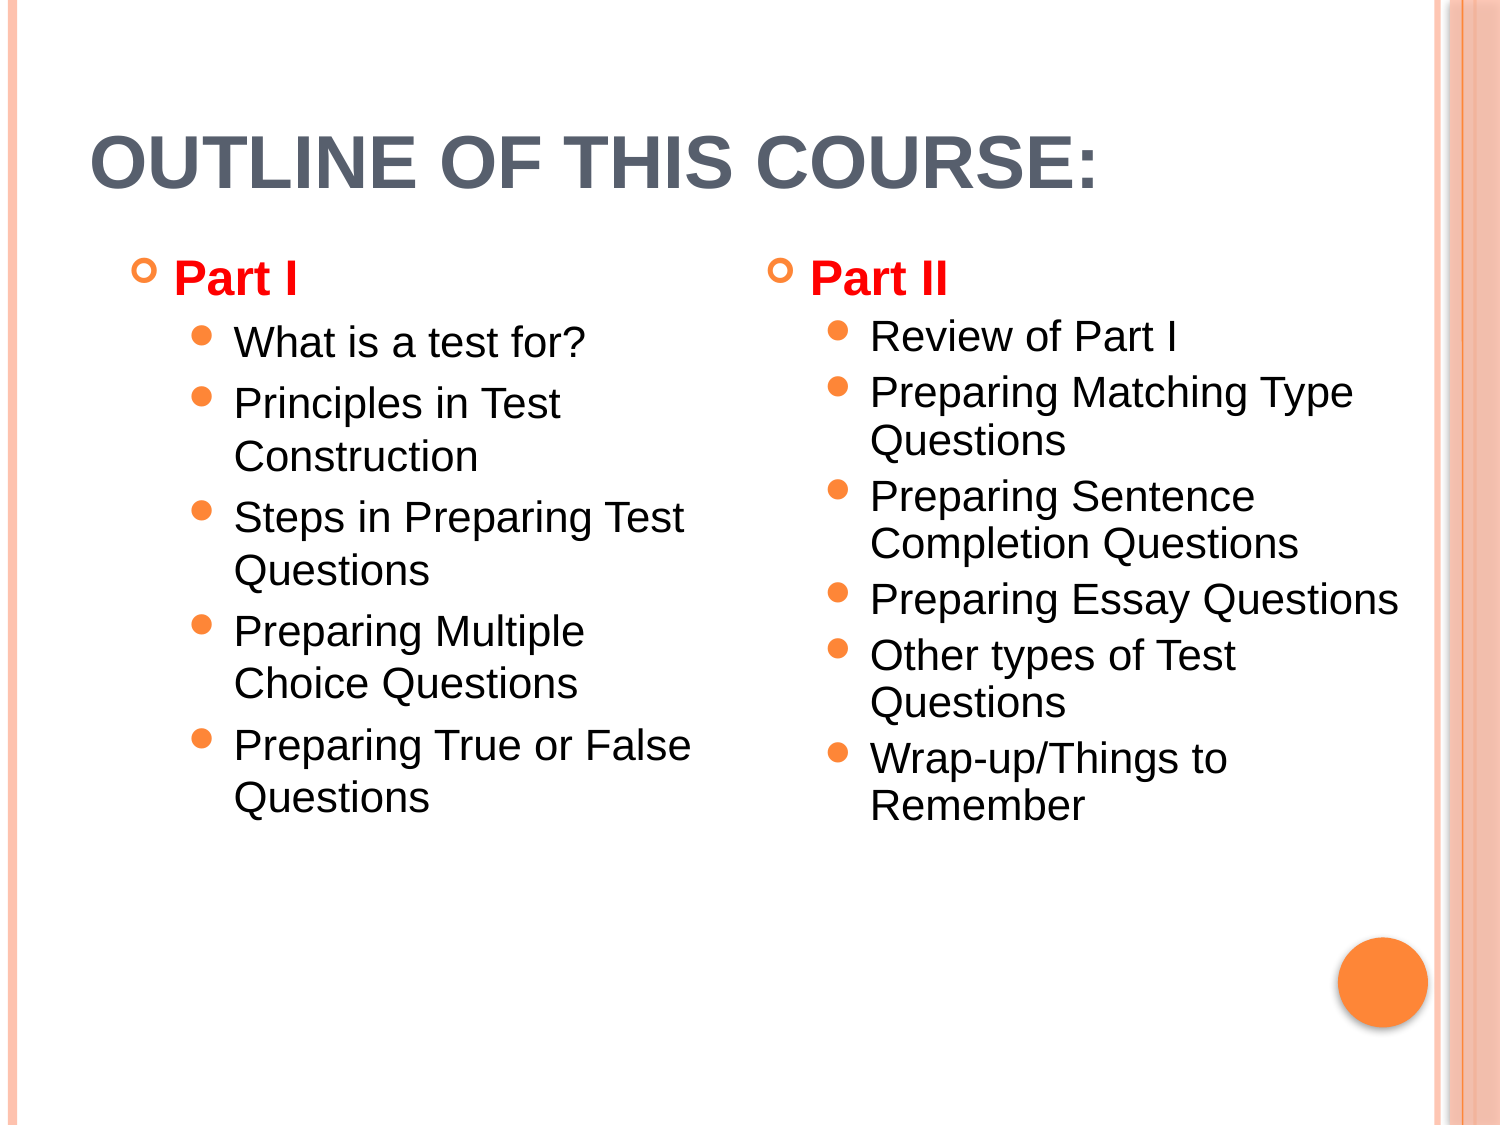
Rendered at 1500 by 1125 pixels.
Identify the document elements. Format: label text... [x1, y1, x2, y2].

list Part II Review of Part I Preparing Matching Type Questions Preparing Sentence Completion Questions Preparing Essay Questions Other types of Test Questions Wrap-up/Things to Remember [750, 249, 1450, 1125]
list Part I What is a test for? Principles in Test Construction Steps in Preparing Test Questions Preparing Multiple Choice Questions Preparing True or False Questions [113, 249, 739, 988]
title Outline of this course: [75, 23, 1300, 211]
